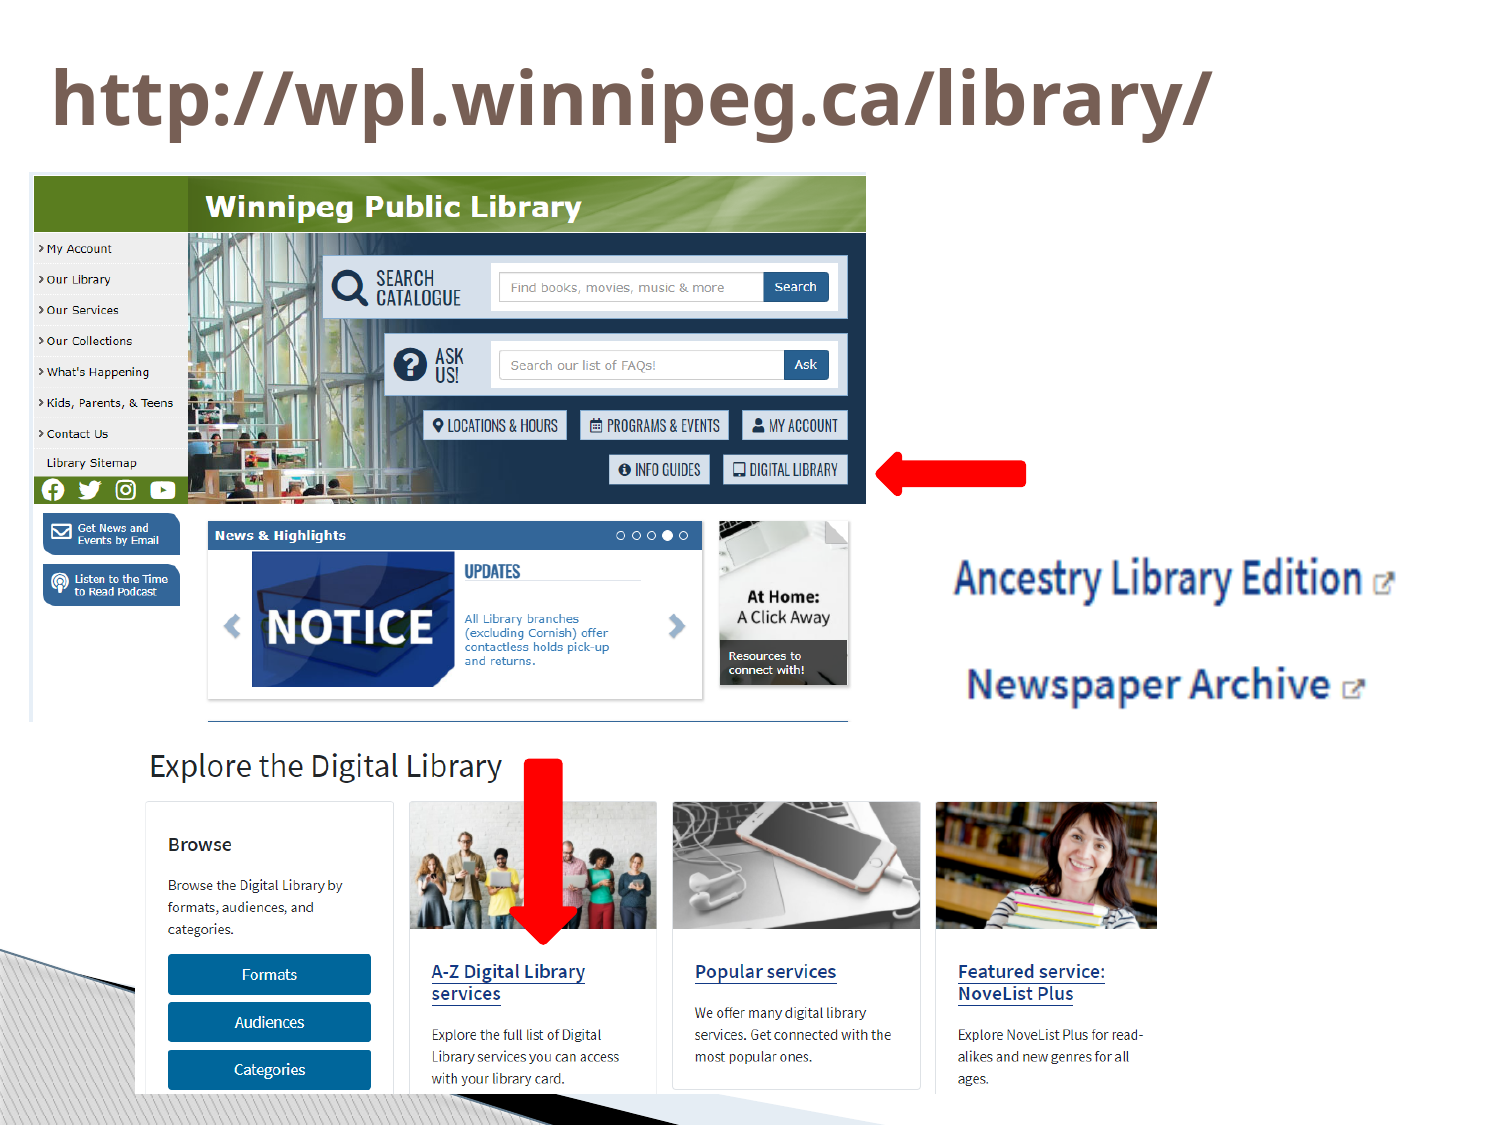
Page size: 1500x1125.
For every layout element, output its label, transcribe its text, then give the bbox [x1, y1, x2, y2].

picture [135, 526, 1407, 1095]
text_box [875, 451, 1027, 497]
title http://wpl.winnipeg.ca/library/ [35, 30, 1469, 161]
picture [29, 172, 867, 722]
